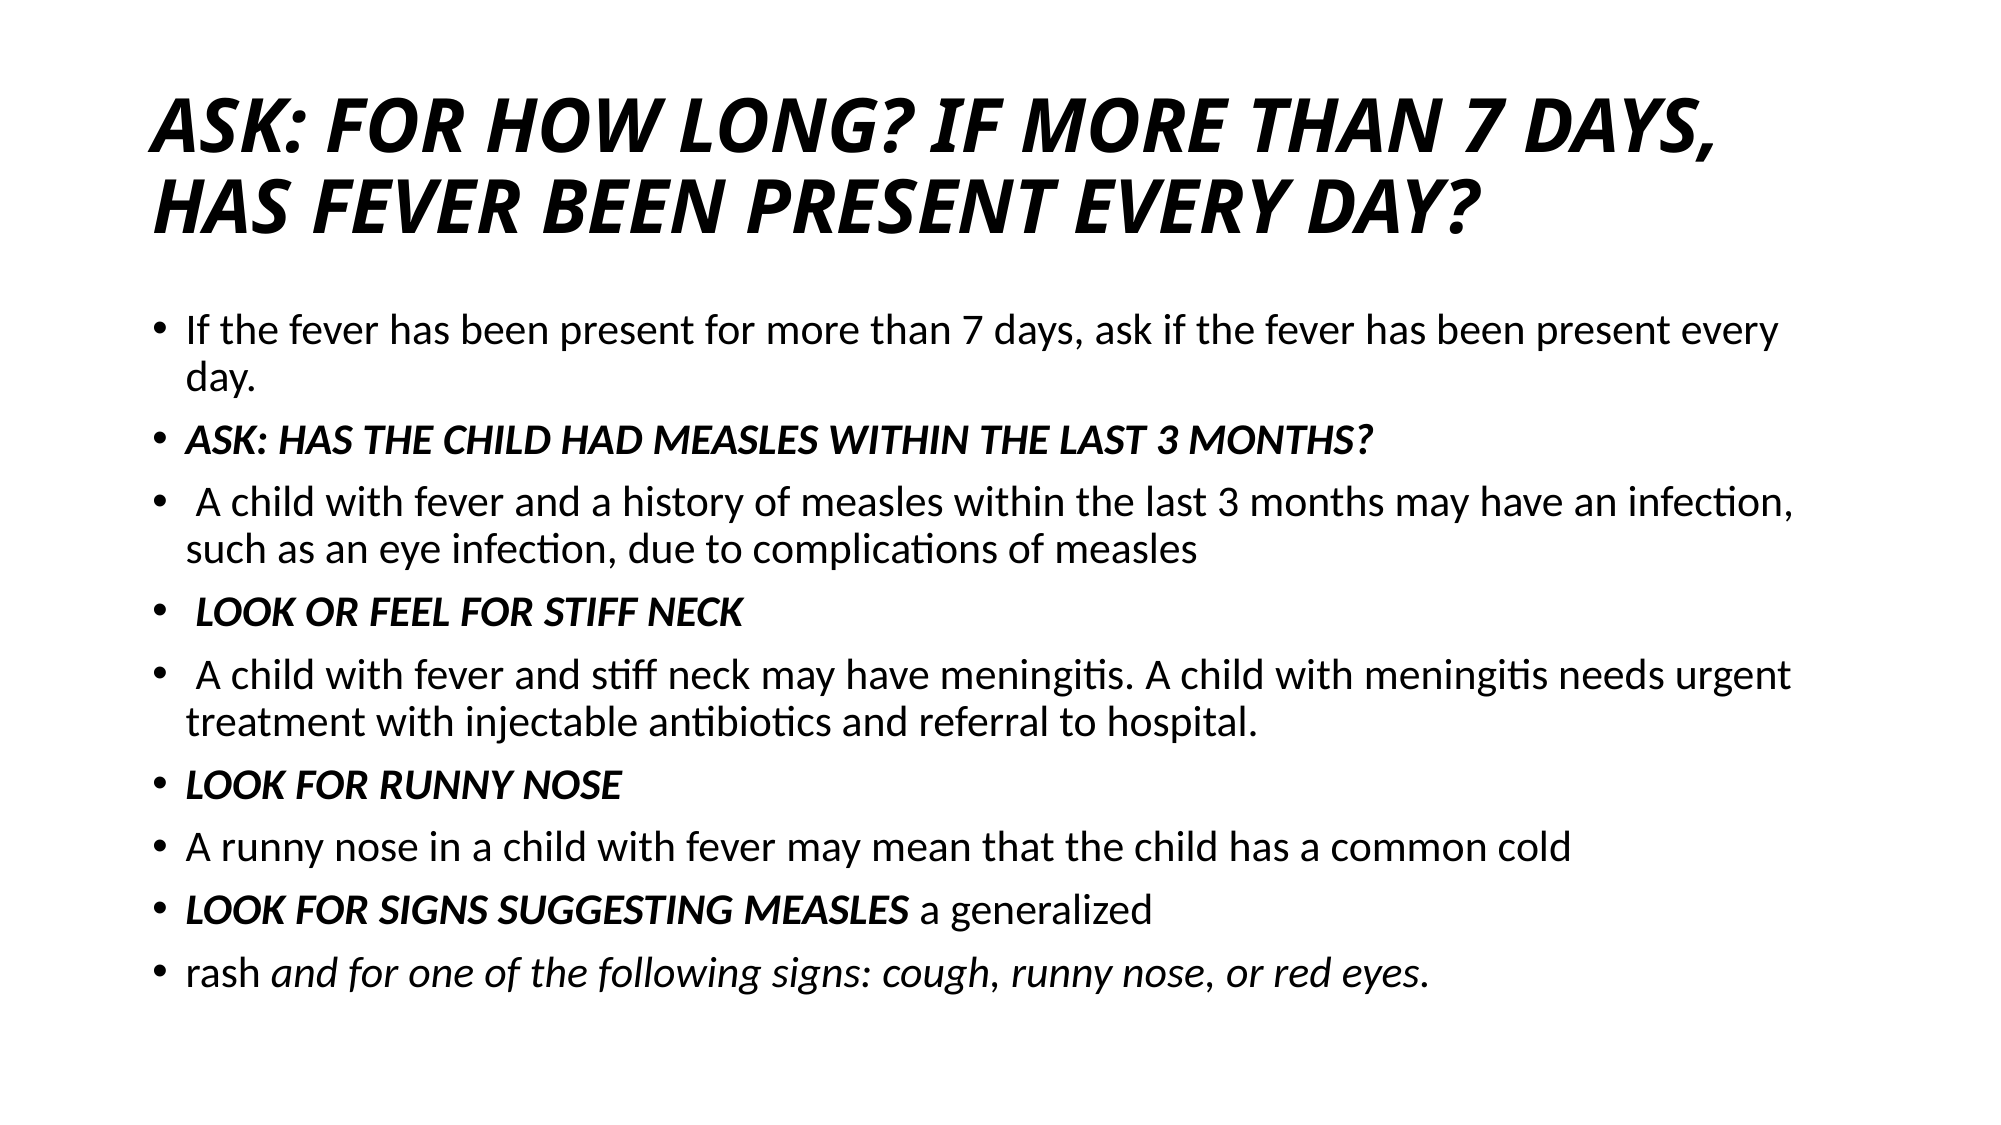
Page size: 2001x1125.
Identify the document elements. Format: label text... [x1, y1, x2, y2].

title ASK: FOR HOW LONG? IF MORE THAN 7 DAYS, HAS FEVER BEEN PRESENT EVERY DAY? [137, 59, 1863, 278]
list If the fever has been present for more than 7 days, ask if the fever has been present every day. ASK: HAS THE CHILD HAD MEASLES WITHIN THE LAST 3 MONTHS? A child with fever and a history of measles within the last 3 months may have an infection, such as an eye infection, due to complications of measles LOOK OR FEEL FOR STIFF NECK A child with fever and stiff neck may have meningitis. A child with meningitis needs urgent treatment with injectable antibiotics and referral to hospital. LOOK FOR RUNNY NOSE A runny nose in a child with fever may mean that the child has a common cold LOOK FOR SIGNS SUGGESTING MEASLES a generalized rash and for one of the following signs: cough, runny nose, or red eyes. [137, 299, 1863, 1014]
